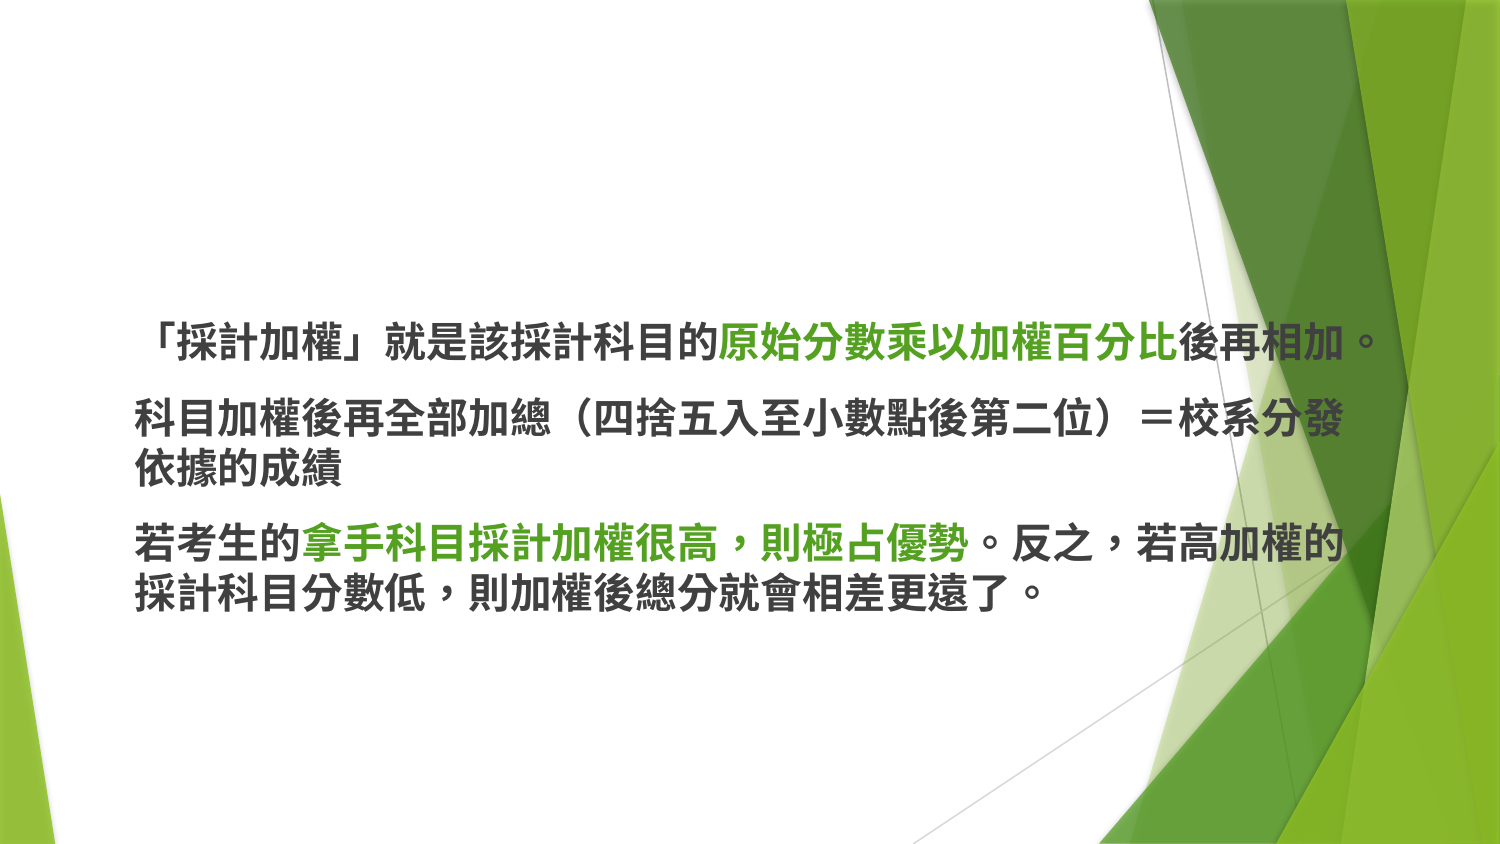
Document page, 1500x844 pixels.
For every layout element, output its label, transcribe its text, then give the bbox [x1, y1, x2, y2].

list 「採計加權」就是該採計科目的原始分數乘以加權百分比後再相加。 科目加權後再全部加總（四捨五入至小數點後第二位）＝校系分發依據的成績 若考生的拿手科目採計加權很高，則極占優勢。反之，若高加權的採計科目分數低，則加權後總分就會相差更遠了。 [119, 236, 1381, 808]
